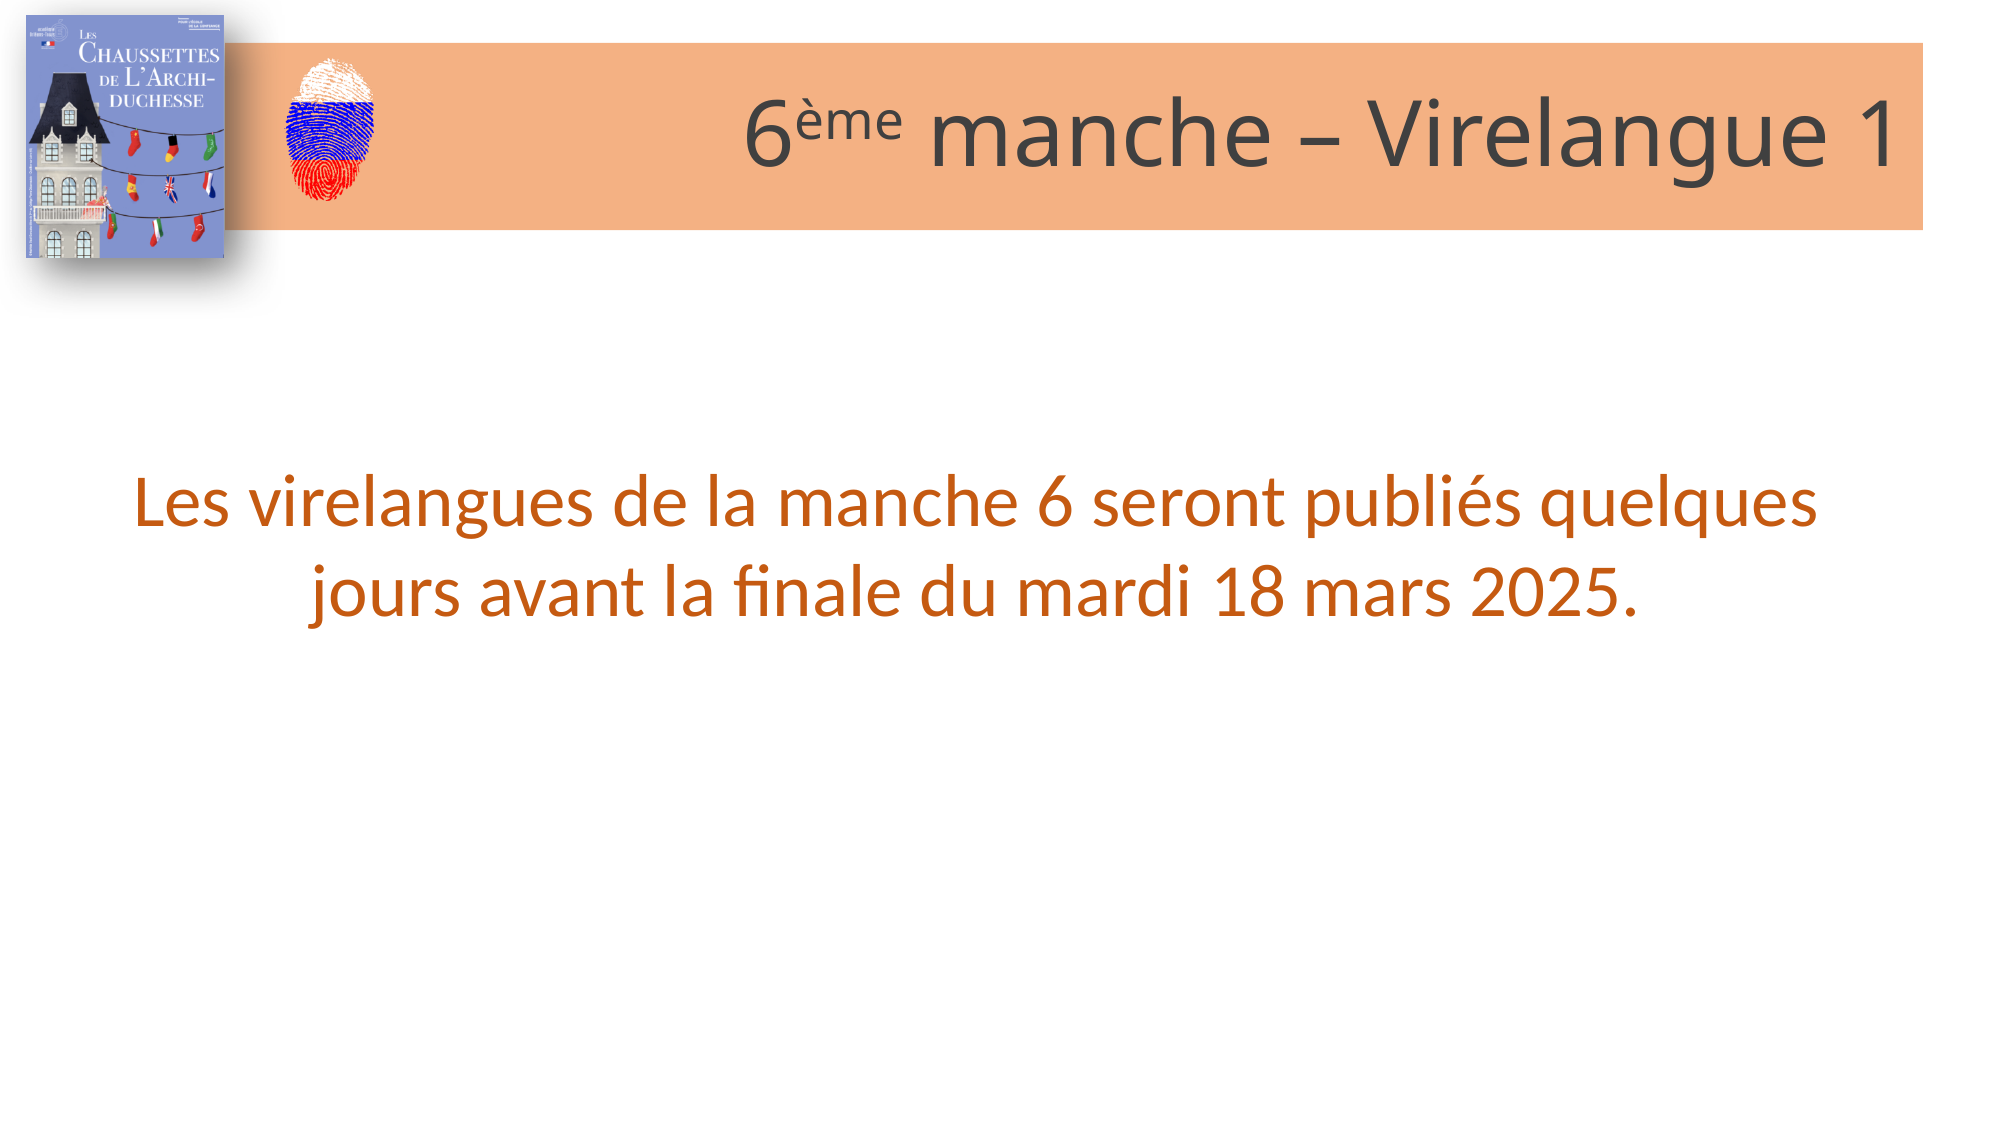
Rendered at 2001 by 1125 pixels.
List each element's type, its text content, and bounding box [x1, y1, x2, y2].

picture [284, 58, 375, 201]
title 6ème manche – Virelangue 1 [271, 42, 1923, 231]
text_box Les virelangues de la manche 6 seront publiés quelques jours avant la finale du mardi 18 mars 2025. [90, 444, 1863, 640]
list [26, 15, 224, 258]
